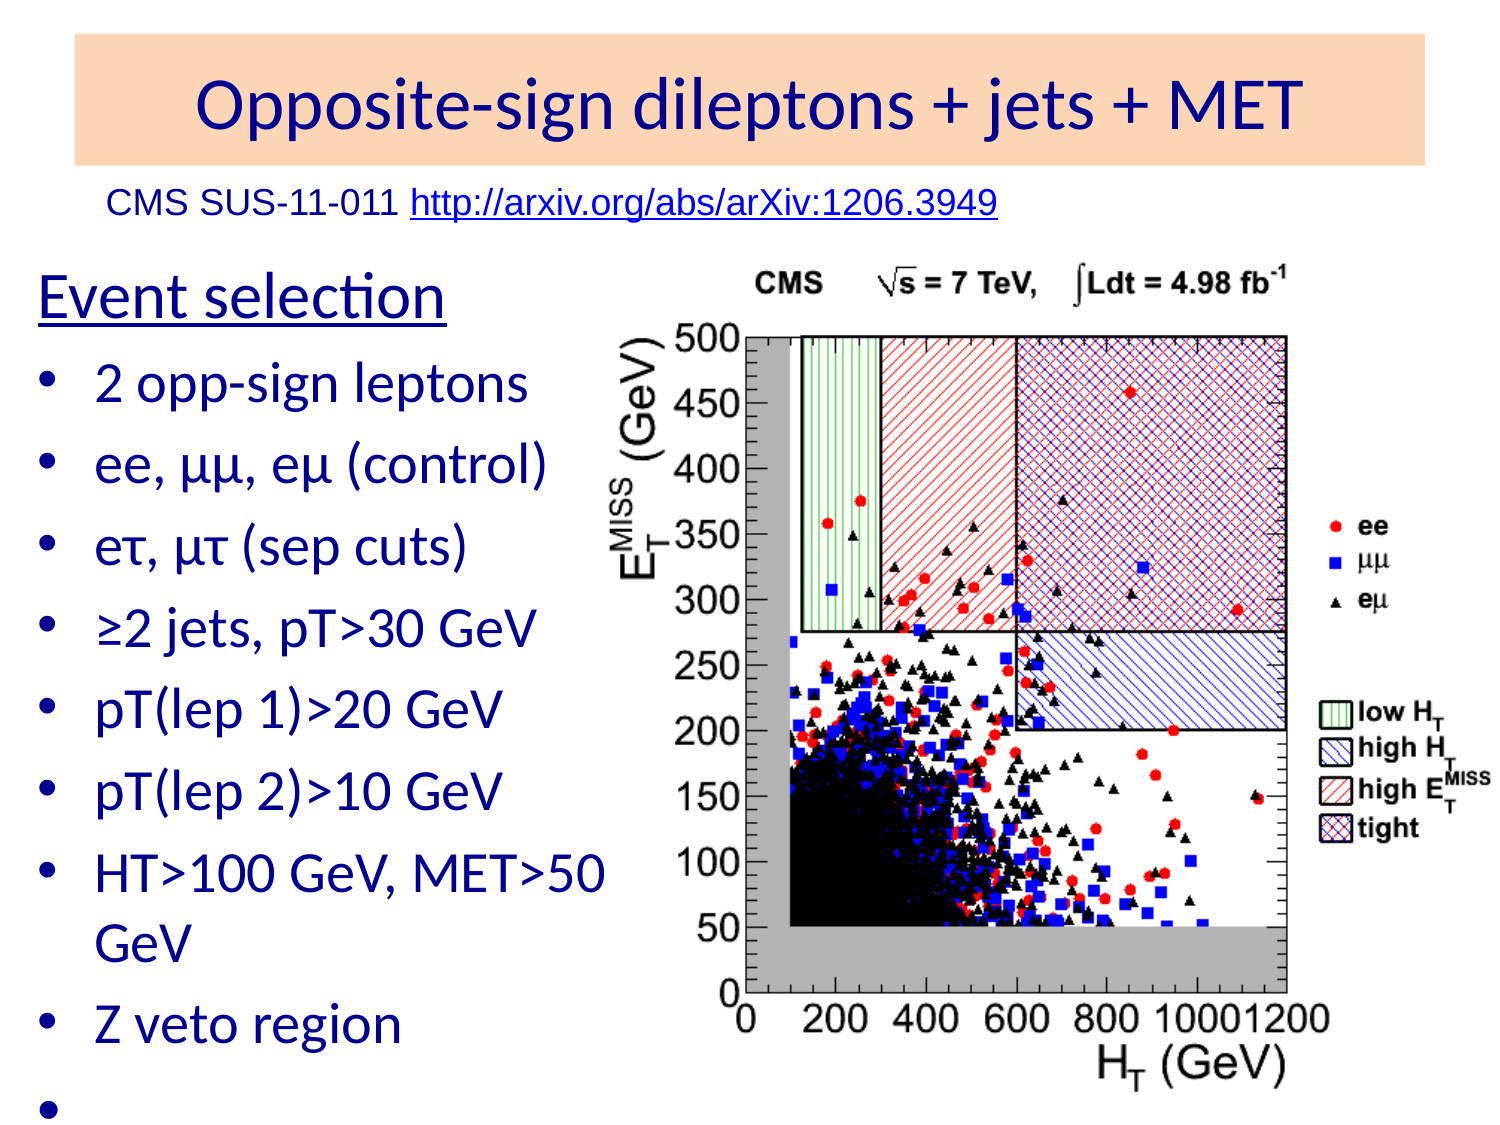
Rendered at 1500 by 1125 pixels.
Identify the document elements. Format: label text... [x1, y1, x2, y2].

title Opposite-sign dileptons + jets + MET [74, 33, 1426, 166]
text_box CMS SUS-11-011 http://arxiv.org/abs/arXiv:1206.3949 [90, 170, 1014, 231]
list Event selection 2 opp-sign leptons ee, μμ, eμ (control) eτ, μτ (sep cuts) ≥2 jets, pT>30 GeV pT(lep 1)>20 GeV pT(lep 2)>10 GeV HT>100 GeV, MET>50 GeV Z veto region [22, 244, 680, 1125]
picture [603, 251, 1492, 1105]
